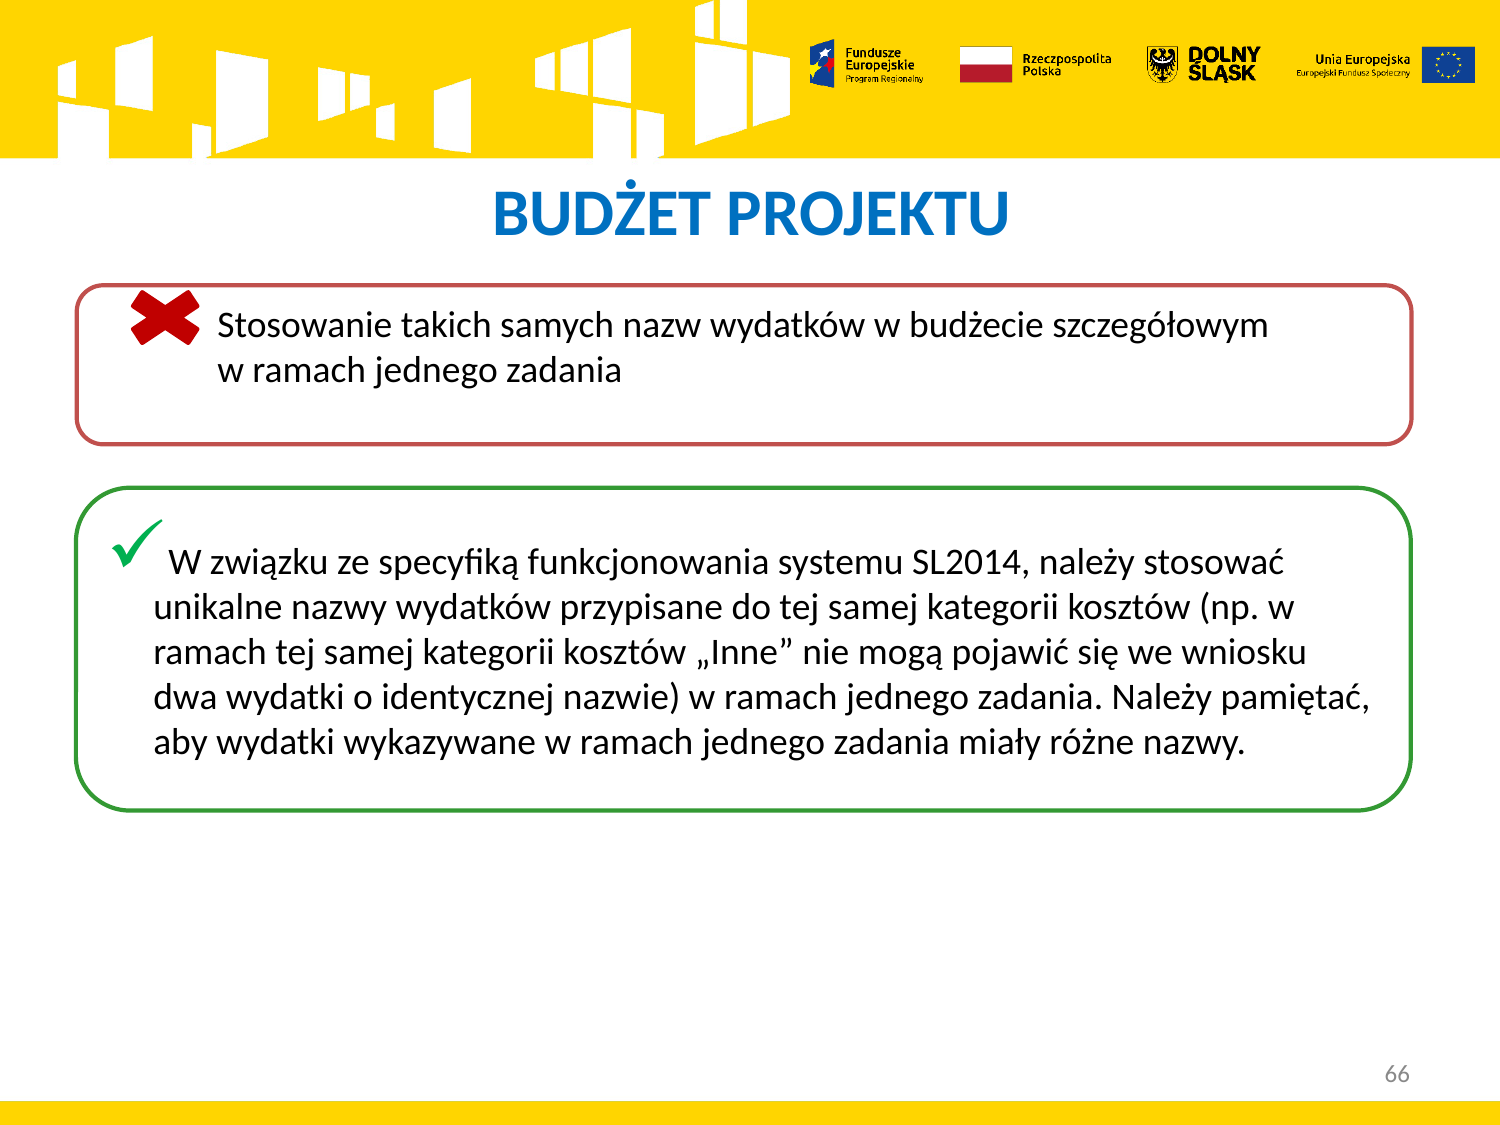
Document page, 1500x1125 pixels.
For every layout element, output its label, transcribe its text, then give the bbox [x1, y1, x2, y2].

slide_number 66 [1074, 1042, 1425, 1103]
title BUDŻET PROJEKTU [76, 172, 1427, 245]
text_box [130, 290, 200, 345]
text_box Stosowanie takich samych nazw wydatków w budżecie szczegółowym w ramach jednego zadania [74, 283, 1414, 447]
picture [0, 0, 1500, 1125]
text_box W związku ze specyfiką funkcjonowania systemu SL2014, należy stosować unikalne nazwy wydatków przypisane do tej samej kategorii kosztów (np. w ramach tej samej kategorii kosztów „Inne” nie mogą pojawić się we wniosku dwa wydatki o identycznej nazwie) w ramach jednego zadania. Należy pamiętać, aby wydatki wykazywane w ramach jednego zadania miały różne nazwy. [73, 485, 1413, 813]
